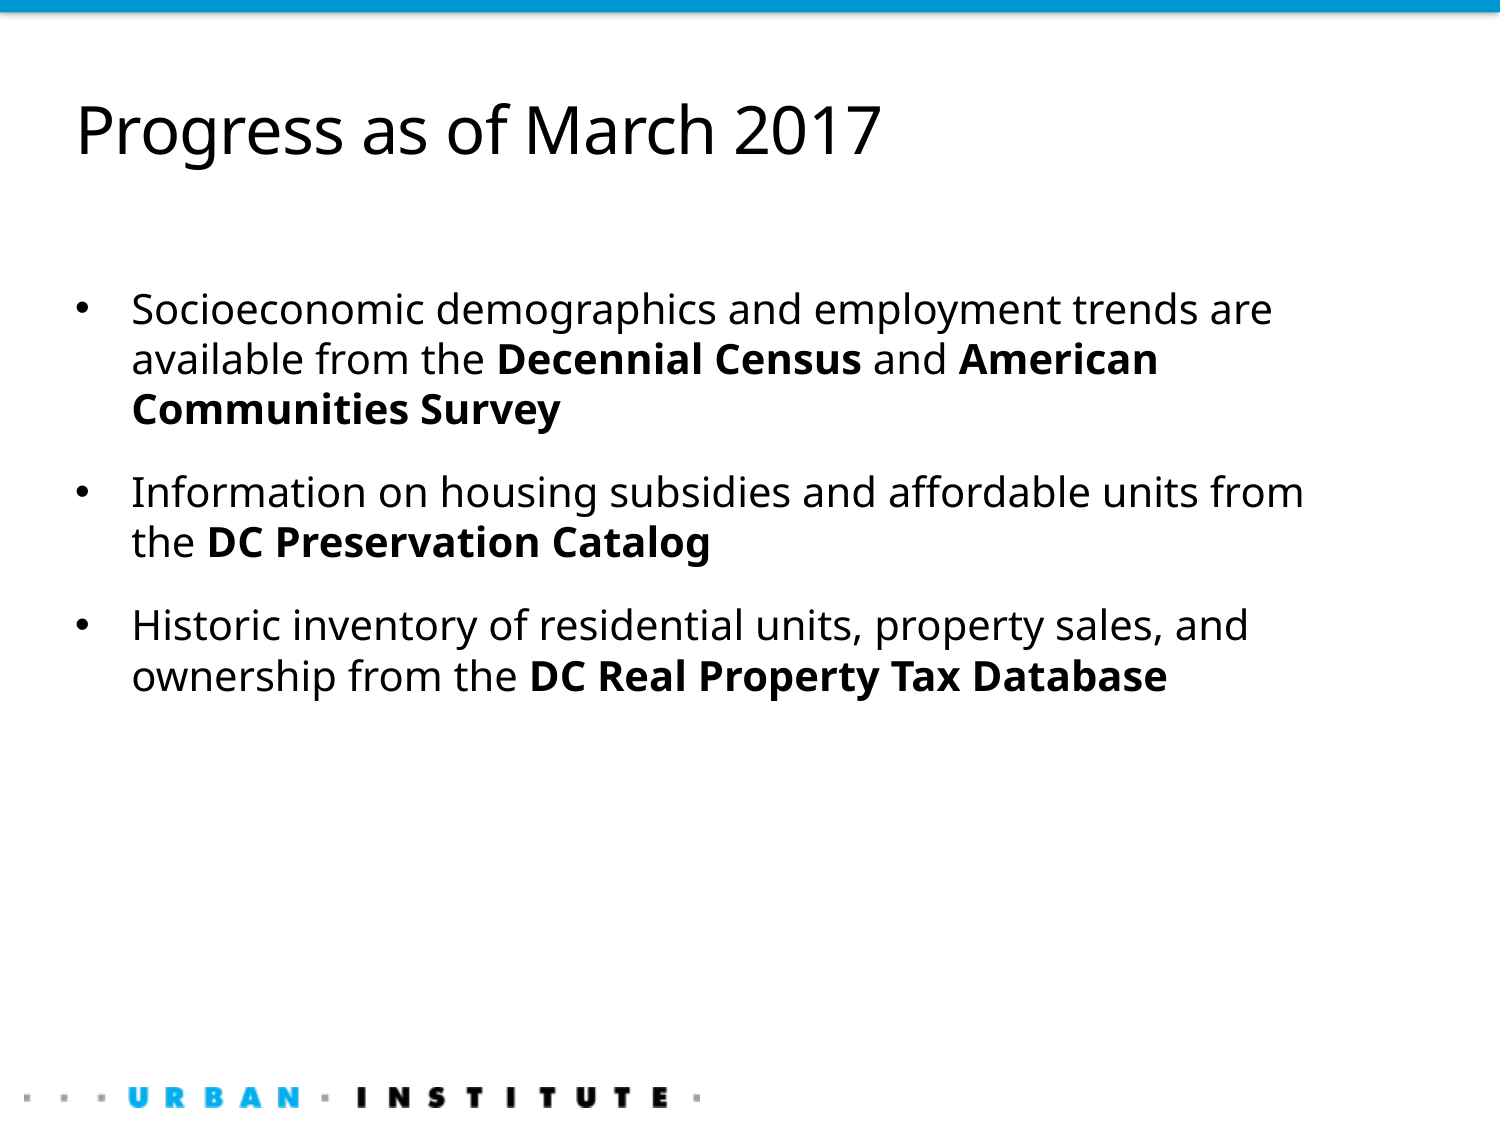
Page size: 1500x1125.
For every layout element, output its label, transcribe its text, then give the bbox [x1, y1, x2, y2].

picture [136, 1087, 141, 1101]
title Progress as of March 2017 [75, 87, 1350, 275]
picture [285, 1087, 292, 1097]
list Socioeconomic demographics and employment trends are available from the Decennial Census and American Communities Survey Information on housing subsidies and affordable units from the DC Preservation Catalog Historic inventory of residential units, property sales, and ownership from the DC Real Property Tax Database [75, 275, 1350, 938]
picture [140, 1087, 700, 1108]
picture [24, 1087, 136, 1108]
